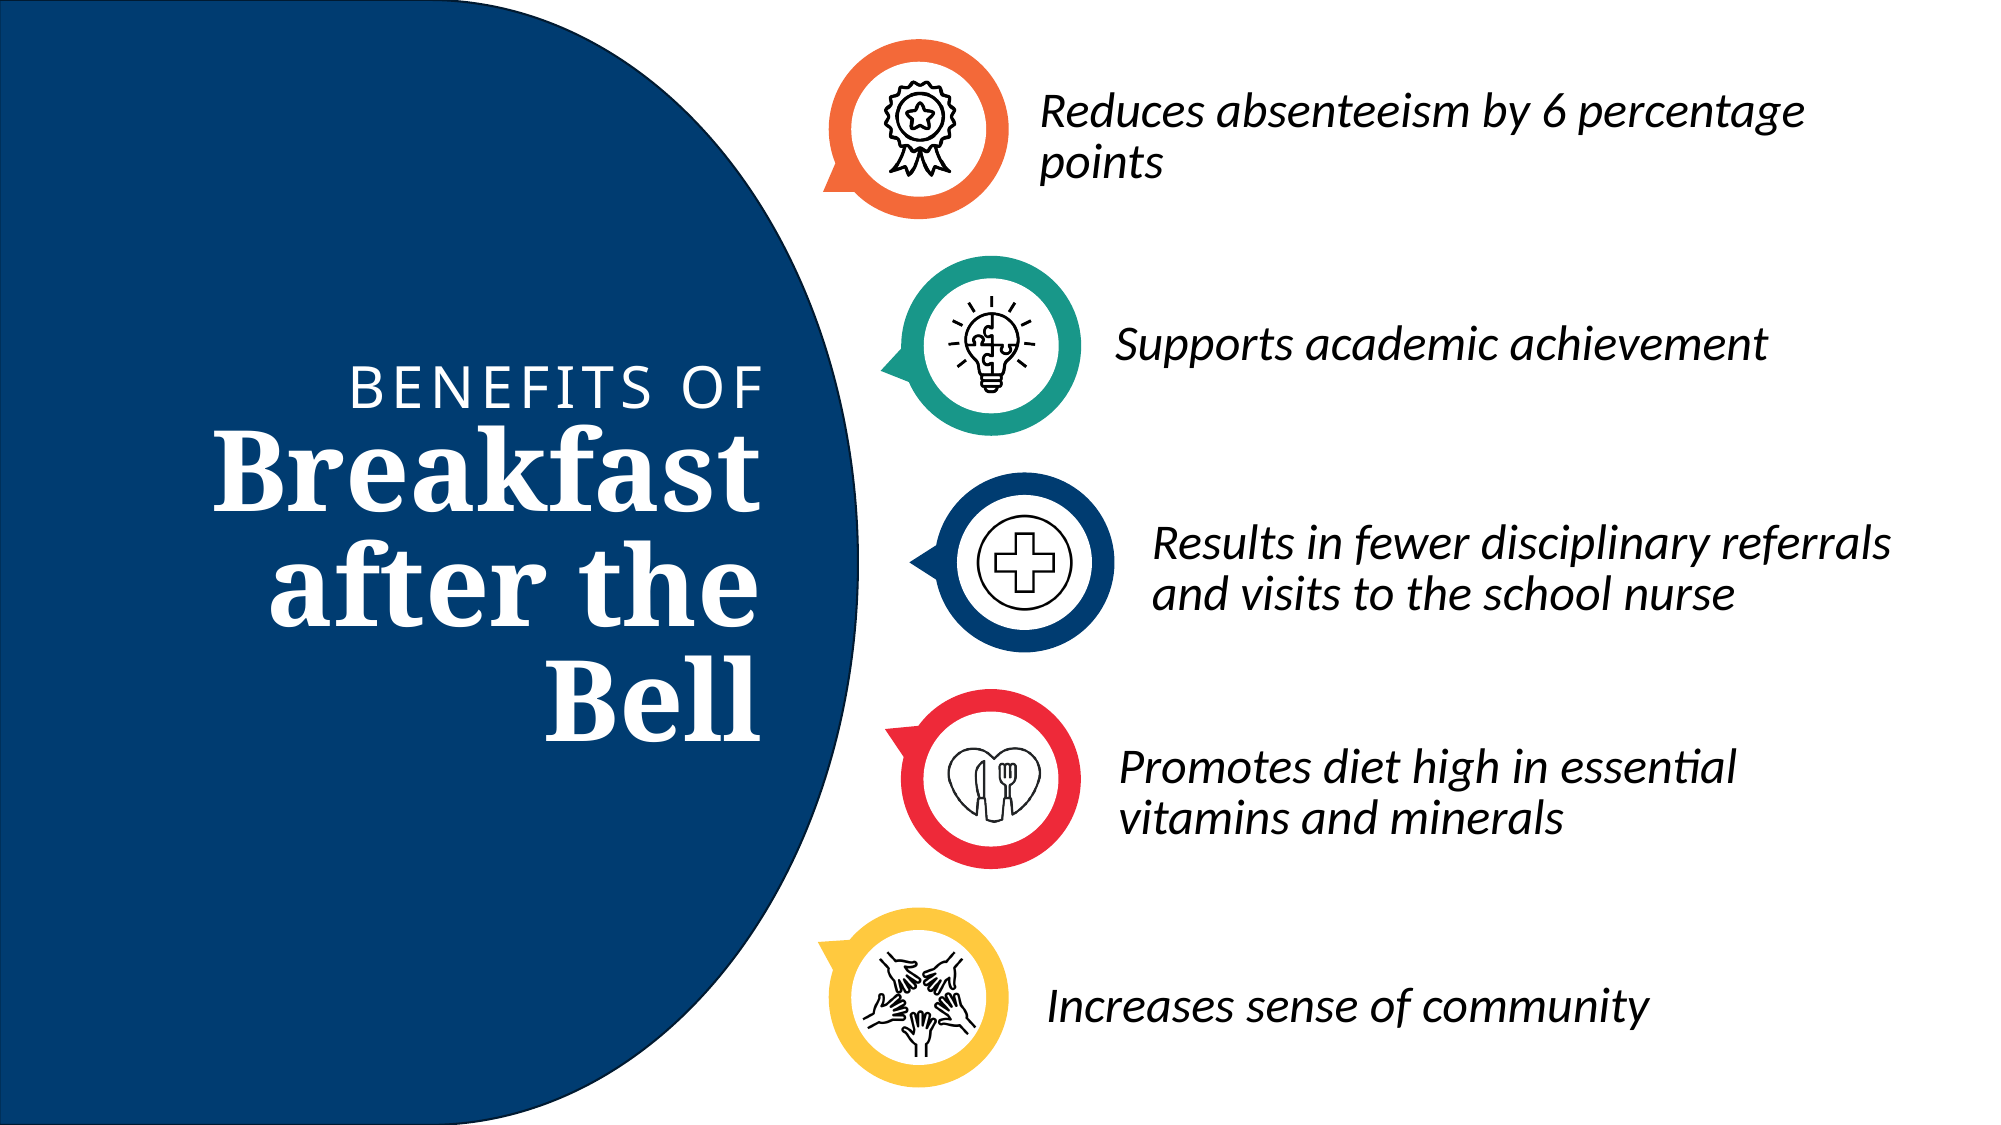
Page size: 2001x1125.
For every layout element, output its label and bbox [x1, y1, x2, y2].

picture [942, 296, 1040, 396]
picture [865, 79, 973, 179]
picture [964, 502, 1085, 623]
picture [859, 944, 979, 1064]
picture [943, 743, 1046, 828]
